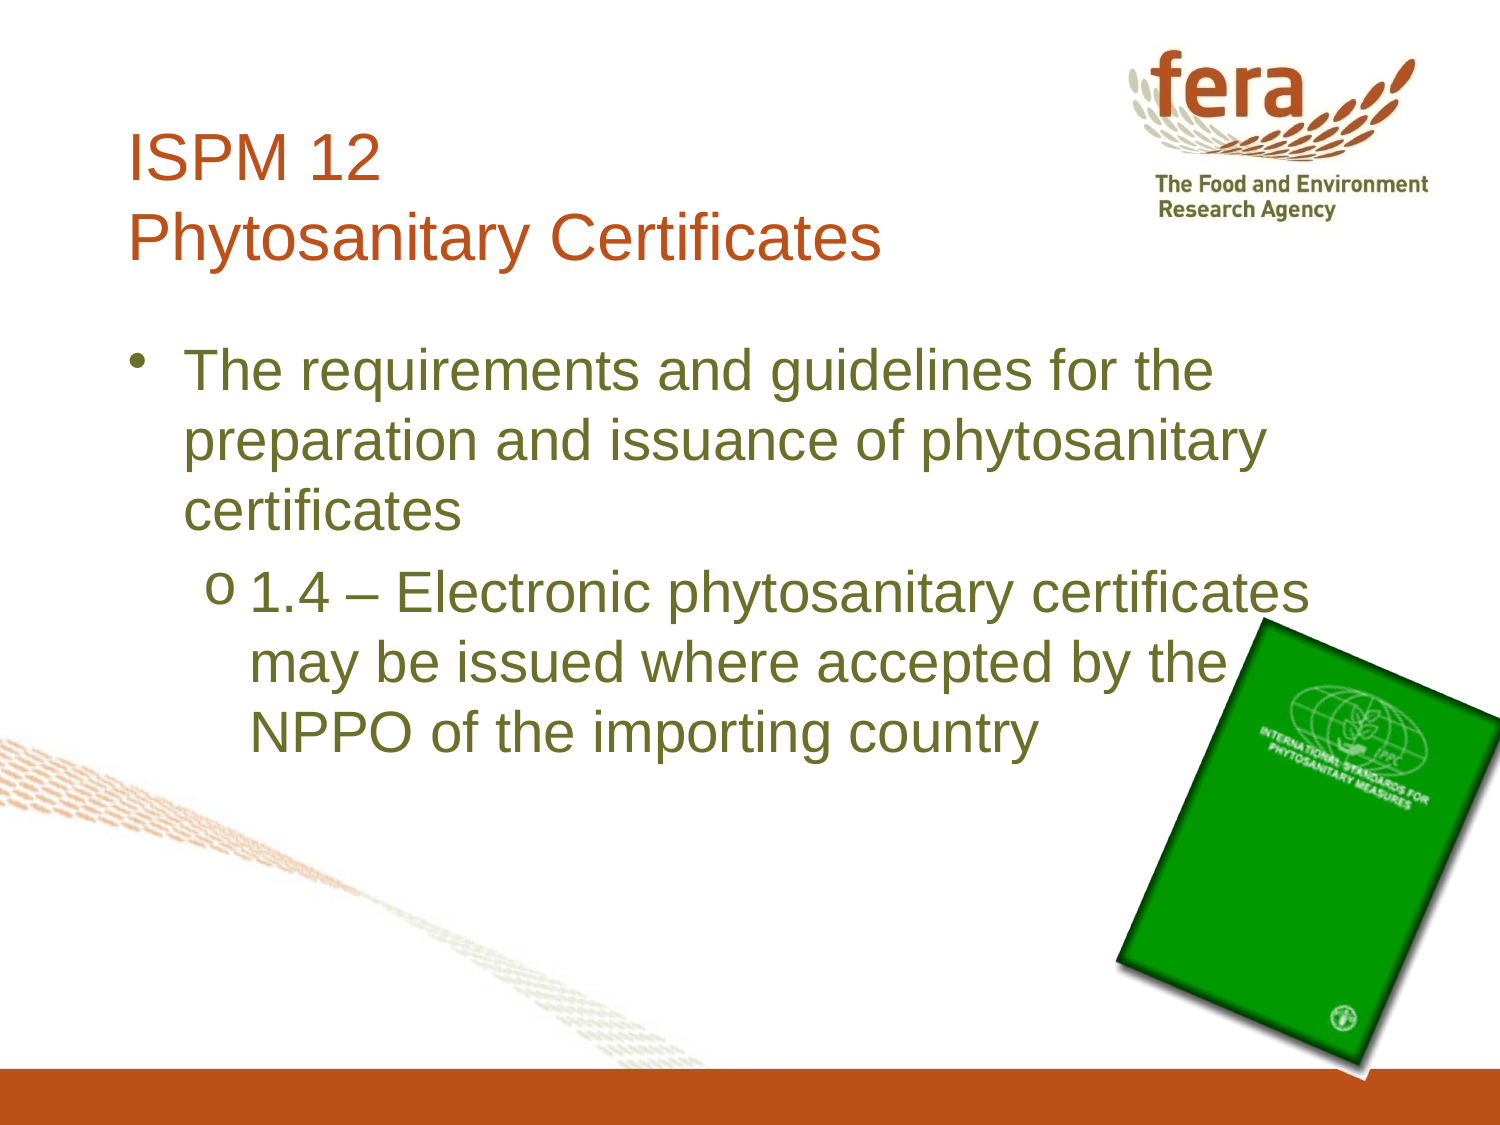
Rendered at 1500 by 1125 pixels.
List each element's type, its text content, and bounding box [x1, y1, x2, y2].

picture [0, 0, 1500, 1080]
list The requirements and guidelines for the preparation and issuance of phytosanitary certificates 1.4 – Electronic phytosanitary certificates may be issued where accepted by the NPPO of the importing country [112, 324, 1388, 811]
title ISPM 12 Phytosanitary Certificates [112, 99, 1088, 288]
